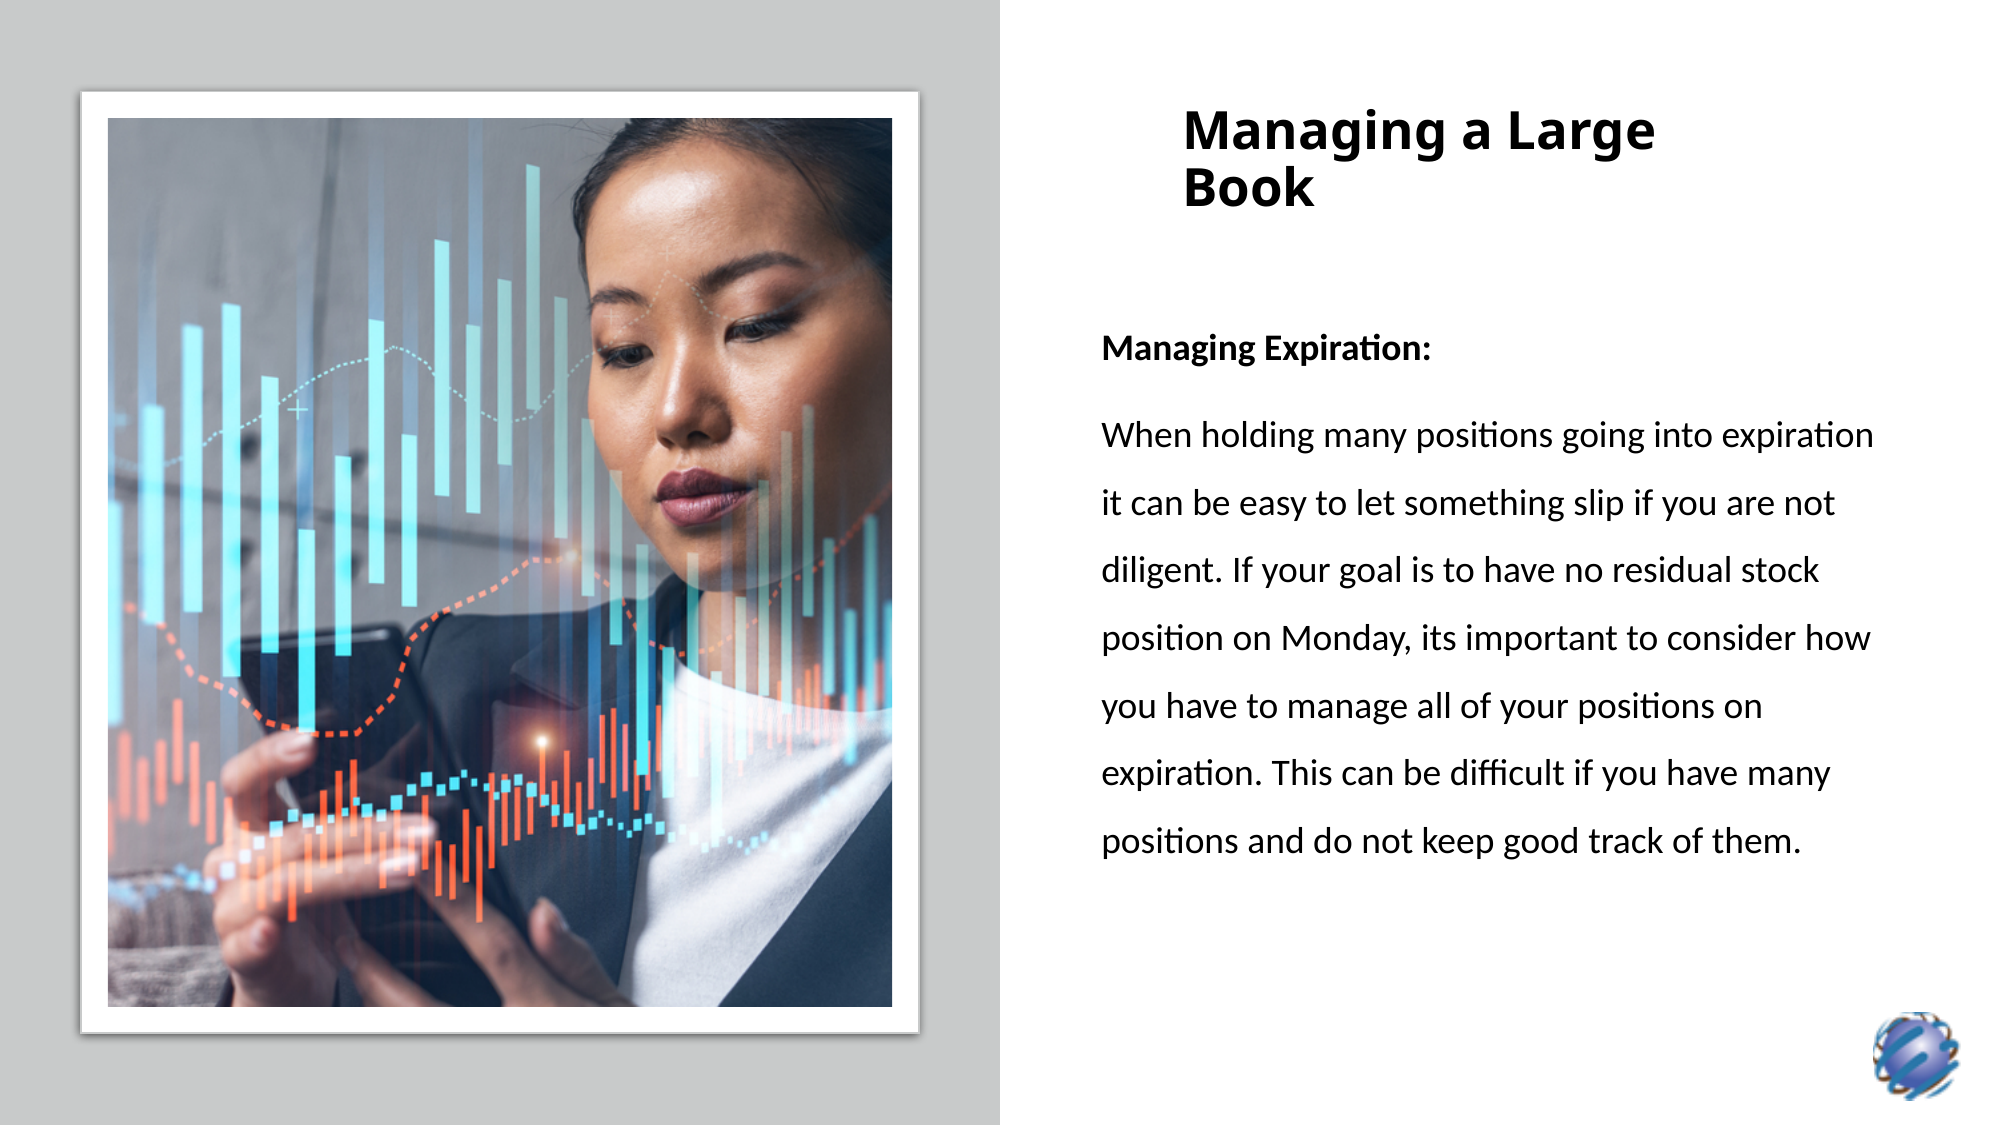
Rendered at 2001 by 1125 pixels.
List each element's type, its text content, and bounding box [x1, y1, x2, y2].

text_box [80, 91, 920, 1034]
picture [107, 118, 893, 1007]
picture [1873, 1012, 1965, 1101]
text_box [0, 0, 1001, 1125]
text_box [1001, 0, 2000, 1125]
list Managing Expiration: When holding many positions going into expiration it can be easy to let something slip if you are not diligent. If your goal is to have no residual stock position on Monday, its important to consider how you have to manage all of your positions on expiration. This can be difficult if you have many positions and do not keep good track of them. [1086, 321, 1899, 941]
title Managing a Large Book [1167, 96, 1819, 225]
